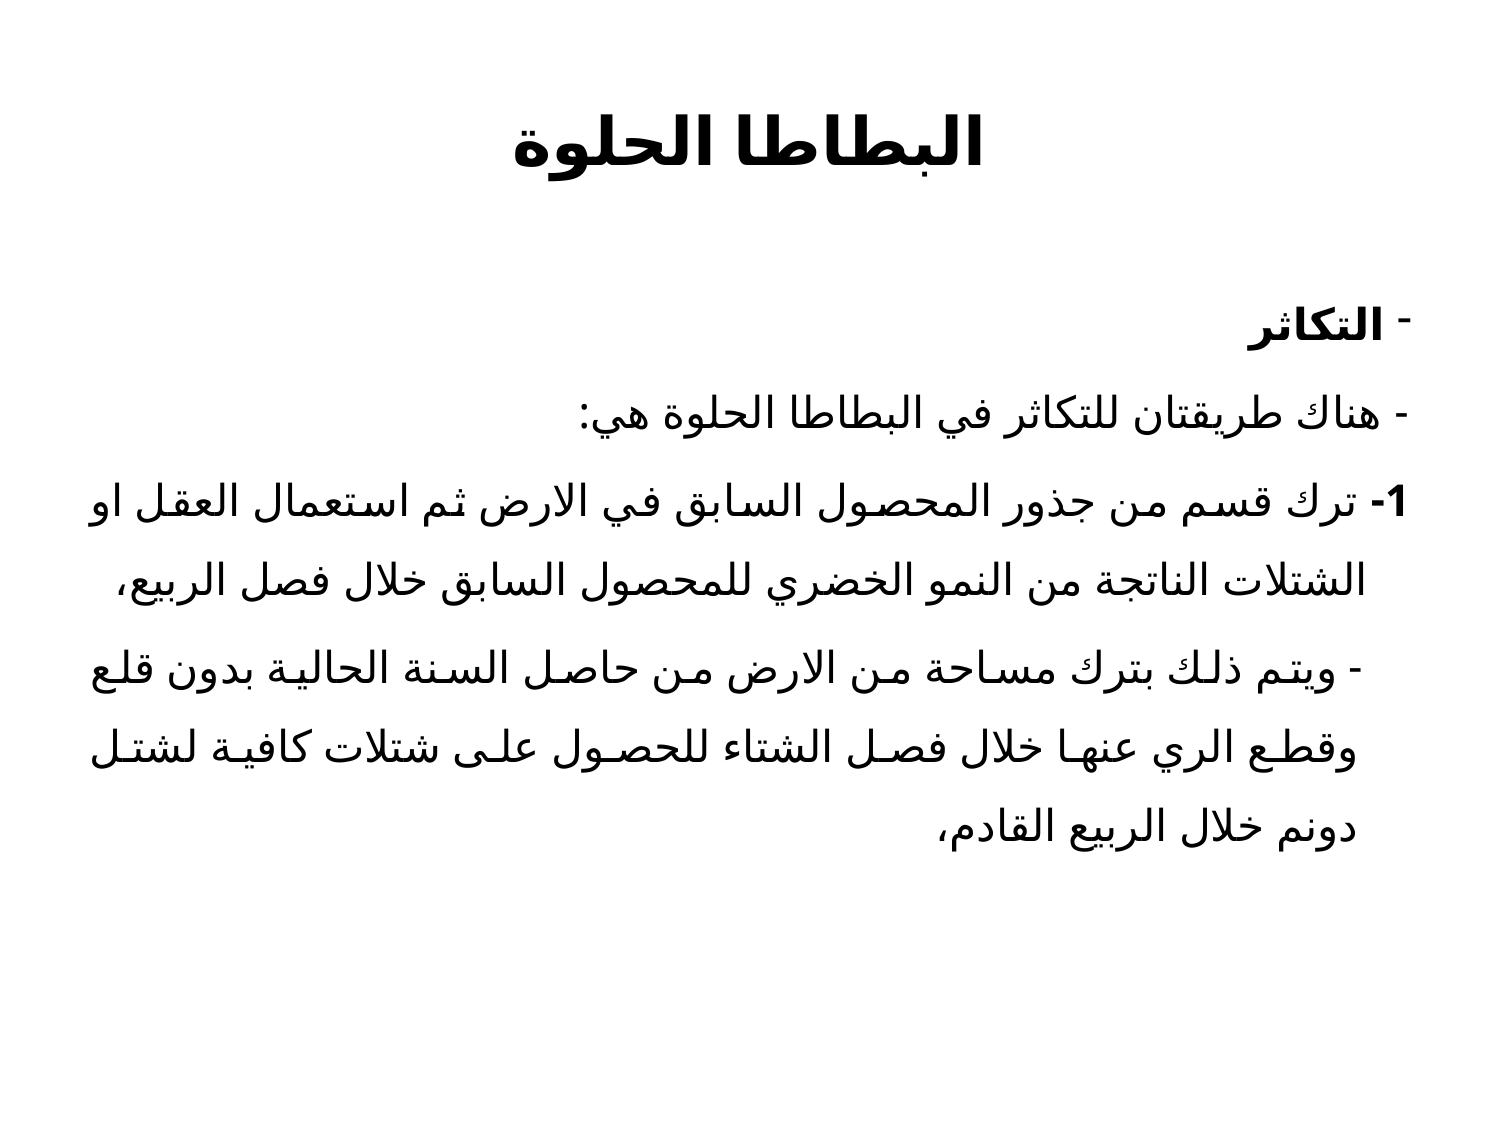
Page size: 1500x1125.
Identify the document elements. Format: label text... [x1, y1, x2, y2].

list التكاثر - هناك طريقتان للتكاثر في البطاطا الحلوة هي: 1- ترك قسم من جذور المحصول السابق في الارض ثم استعمال العقل او الشتلات الناتجة من النمو الخضري للمحصول السابق خلال فصل الربيع، - ويتم ذلك بترك مساحة من الارض من حاصل السنة الحالية بدون قلع وقطع الري عنها خلال فصل الشتاء للحصول على شتلات كافية لشتل دونم خلال الربيع القادم، [75, 262, 1425, 1005]
title البطاطا الحلوة [75, 45, 1425, 233]
